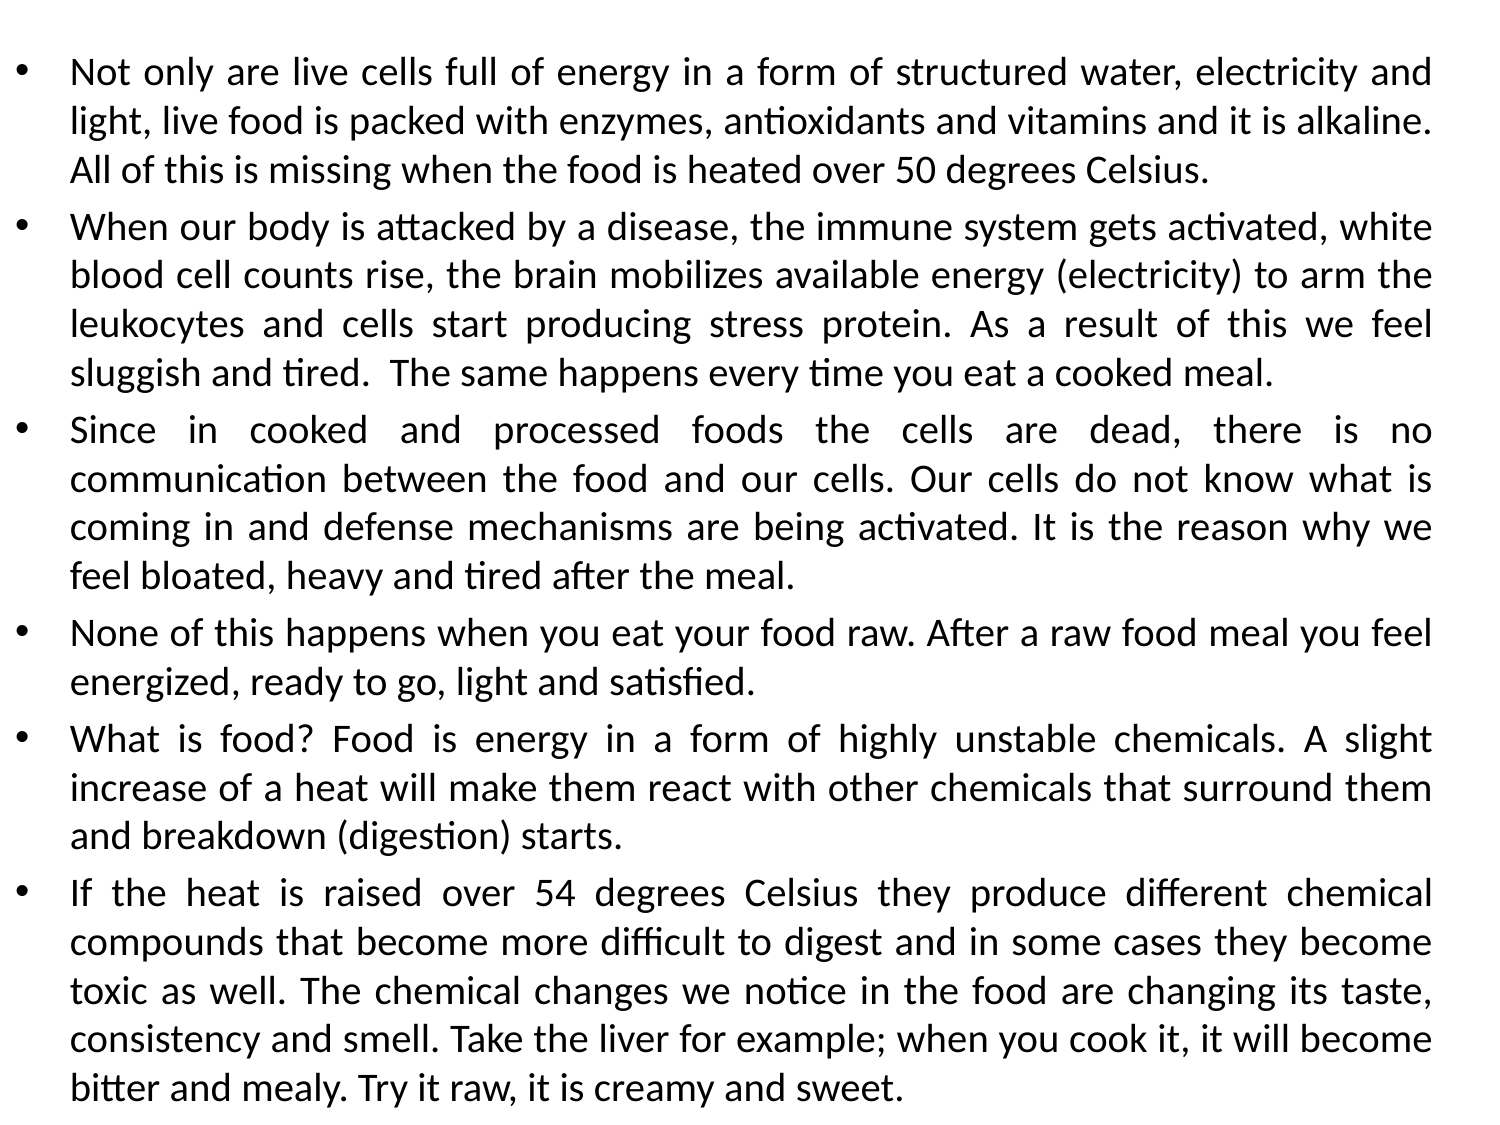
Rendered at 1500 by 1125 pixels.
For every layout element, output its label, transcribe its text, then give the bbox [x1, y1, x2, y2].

list Not only are live cells full of energy in a form of structured water, electricity and light, live food is packed with enzymes, antioxidants and vitamins and it is alkaline. All of this is missing when the food is heated over 50 degrees Celsius. When our body is attacked by a disease, the immune system gets activated, white blood cell counts rise, the brain mobilizes available energy (electricity) to arm the leukocytes and cells start producing stress protein. As a result of this we feel sluggish and tired. The same happens every time you eat a cooked meal. Since in cooked and processed foods the cells are dead, there is no communication between the food and our cells. Our cells do not know what is coming in and defense mechanisms are being activated. It is the reason why we feel bloated, heavy and tired after the meal. None of this happens when you eat your food raw. After a raw food meal you feel energized, ready to go, light and satisfied. What is food? Food is energy in a form of highly unstable chemicals. A slight increase of a heat will make them react with other chemicals that surround them and breakdown (digestion) starts. If the heat is raised over 54 degrees Celsius they produce different chemical compounds that become more difficult to digest and in some cases they become toxic as well. The chemical changes we notice in the food are changing its taste, consistency and smell. Take the liver for example; when you cook it, it will become bitter and mealy. Try it raw, it is creamy and sweet. [0, 37, 1450, 1125]
